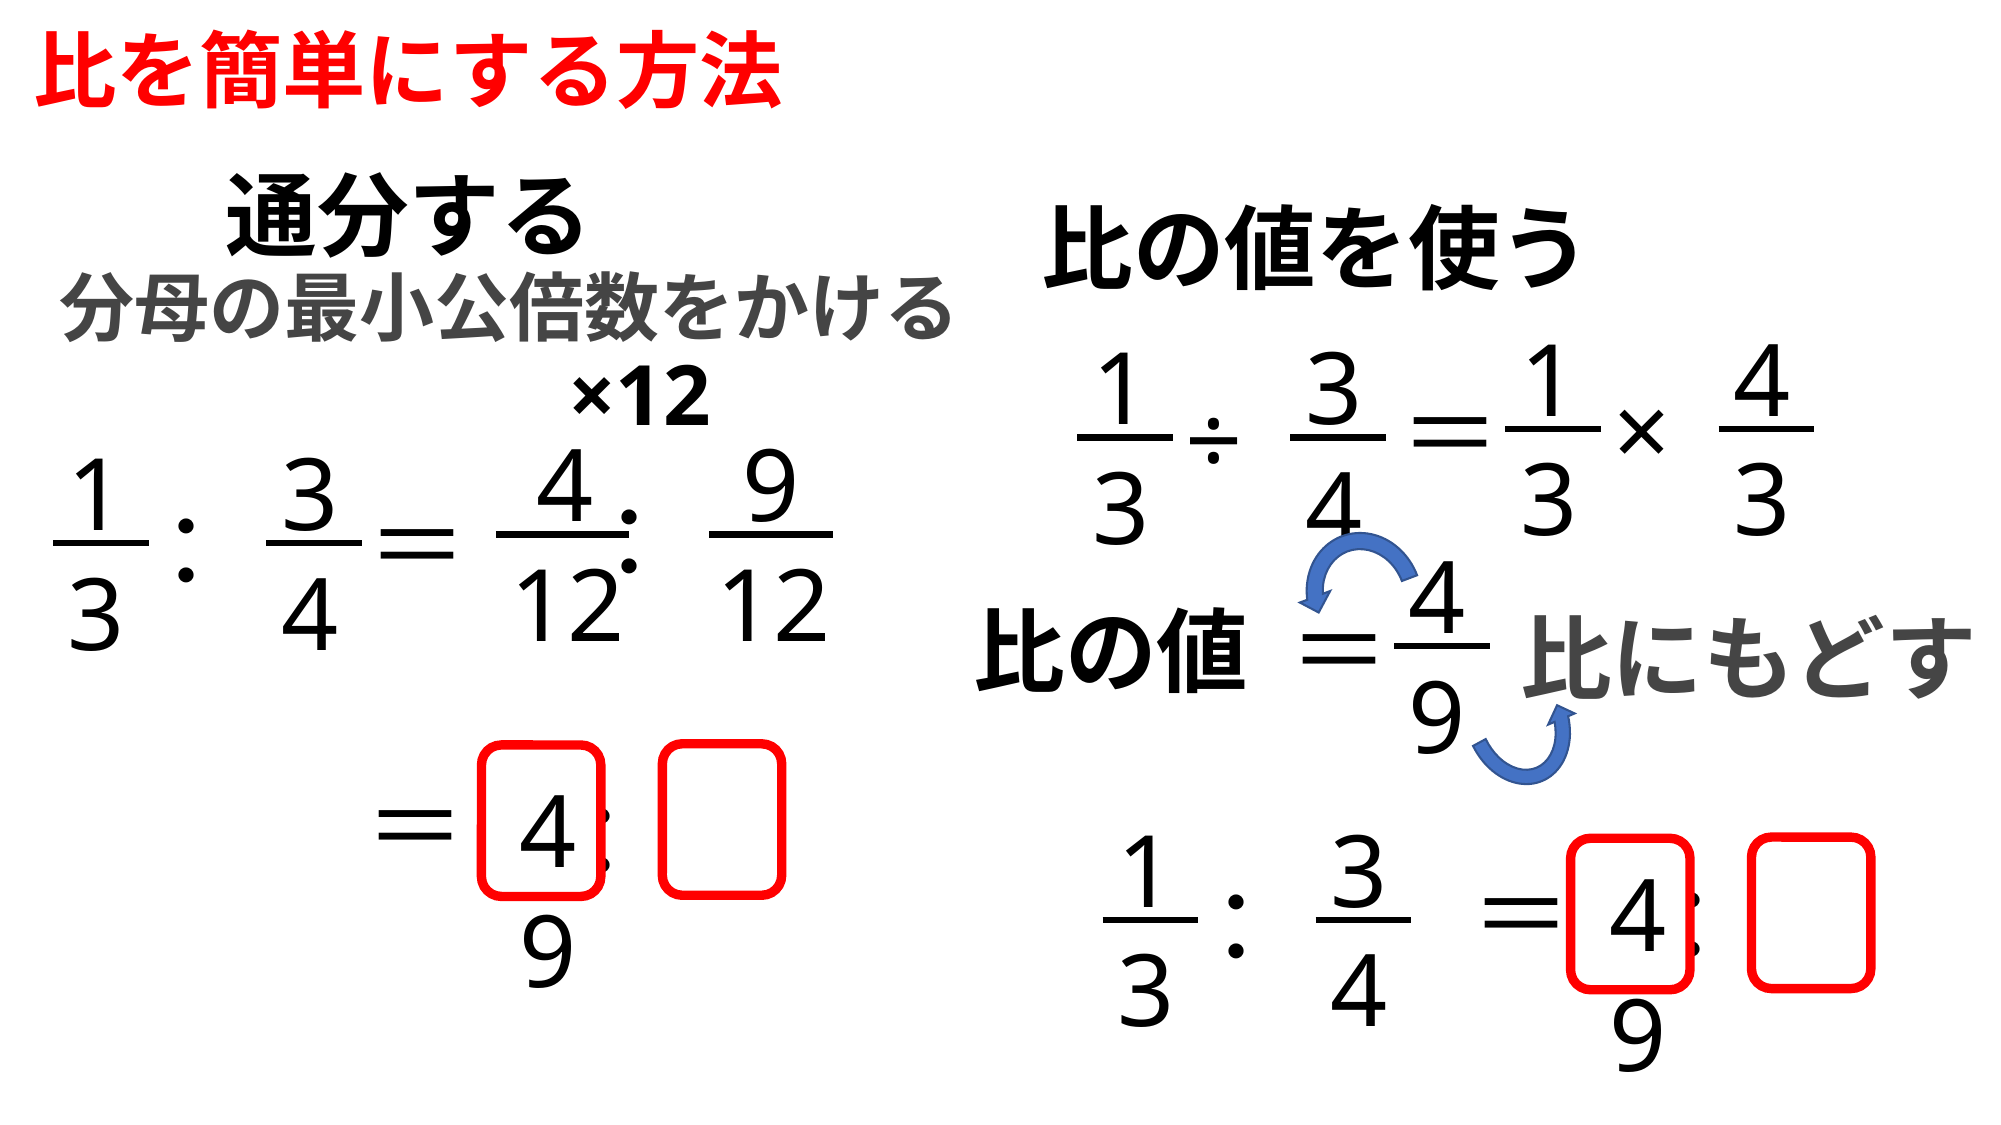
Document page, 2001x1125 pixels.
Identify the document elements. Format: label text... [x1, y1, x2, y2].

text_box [481, 743, 782, 897]
text_box 34 [1315, 920, 1412, 1055]
text_box 13 [1077, 317, 1173, 434]
text_box 34 [1315, 799, 1412, 919]
text_box 4 12 [495, 414, 666, 531]
text_box ×12 [553, 359, 787, 450]
text_box 34 [266, 422, 362, 540]
text_box 34 [266, 546, 362, 678]
text_box ÷ [1171, 369, 1291, 504]
text_box 13 [53, 422, 149, 540]
text_box ＝ [1386, 363, 1505, 498]
text_box 9 12 [701, 414, 872, 669]
text_box ： [1196, 851, 1316, 987]
text_box 比の値を使う [1026, 183, 1660, 308]
text_box [1471, 703, 1578, 786]
text_box 34 [1290, 317, 1387, 434]
text_box ＝ [1456, 844, 1569, 980]
text_box 43 [1718, 429, 1815, 564]
text_box 4 9 [1594, 990, 1871, 1100]
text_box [1570, 837, 1871, 990]
text_box 13 [1505, 308, 1602, 426]
text_box 比にもどす [1505, 593, 2000, 719]
text_box 分母の最小公倍数をかける [44, 253, 1018, 359]
text_box 13 [1505, 432, 1602, 564]
text_box 13 [1102, 920, 1199, 1055]
text_box 49 [1394, 649, 1490, 781]
text_box × [1599, 360, 1719, 496]
text_box 4 12 [495, 535, 666, 669]
text_box ＝ [1274, 580, 1394, 715]
text_box ＝ [362, 474, 473, 610]
text_box [1297, 531, 1419, 614]
text_box 通分する [210, 150, 683, 253]
text_box 34 [1290, 441, 1387, 572]
text_box 4 9 [504, 897, 781, 1016]
text_box 比を簡単にする方法 [18, 10, 1148, 126]
text_box ： [147, 474, 267, 610]
text_box 13 [53, 546, 149, 678]
text_box 13 [1102, 799, 1199, 917]
text_box 13 [1077, 441, 1173, 572]
text_box 比の値 [958, 586, 1286, 712]
text_box ： [589, 466, 701, 601]
text_box 43 [1718, 308, 1815, 428]
text_box ＝ [350, 755, 470, 891]
text_box 49 [1394, 525, 1490, 643]
